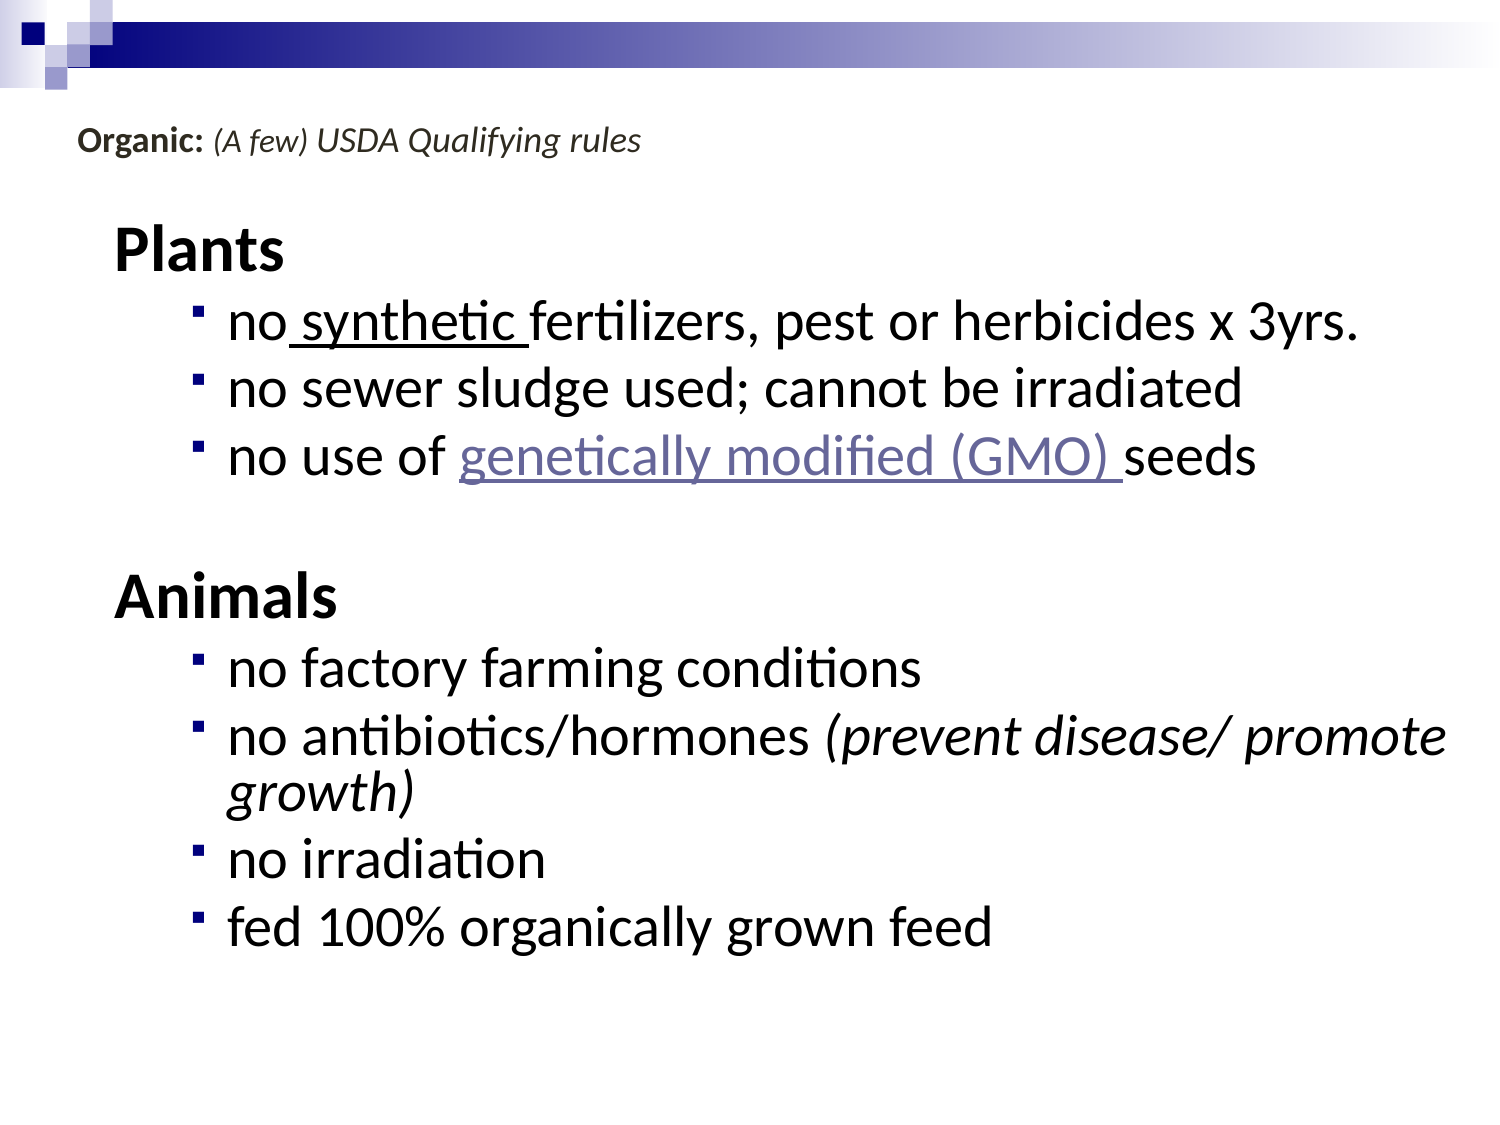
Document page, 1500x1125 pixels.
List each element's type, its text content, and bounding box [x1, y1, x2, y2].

title Organic: (A few) USDA Qualifying rules [62, 62, 1438, 212]
list Plants no synthetic fertilizers, pest or herbicides x 3yrs. no sewer sludge used; cannot be irradiated no use of genetically modified (GMO) seeds Animals no factory farming conditions no antibiotics/hormones (prevent disease/ promote growth) no irradiation fed 100% organically grown feed [24, 212, 1500, 1088]
